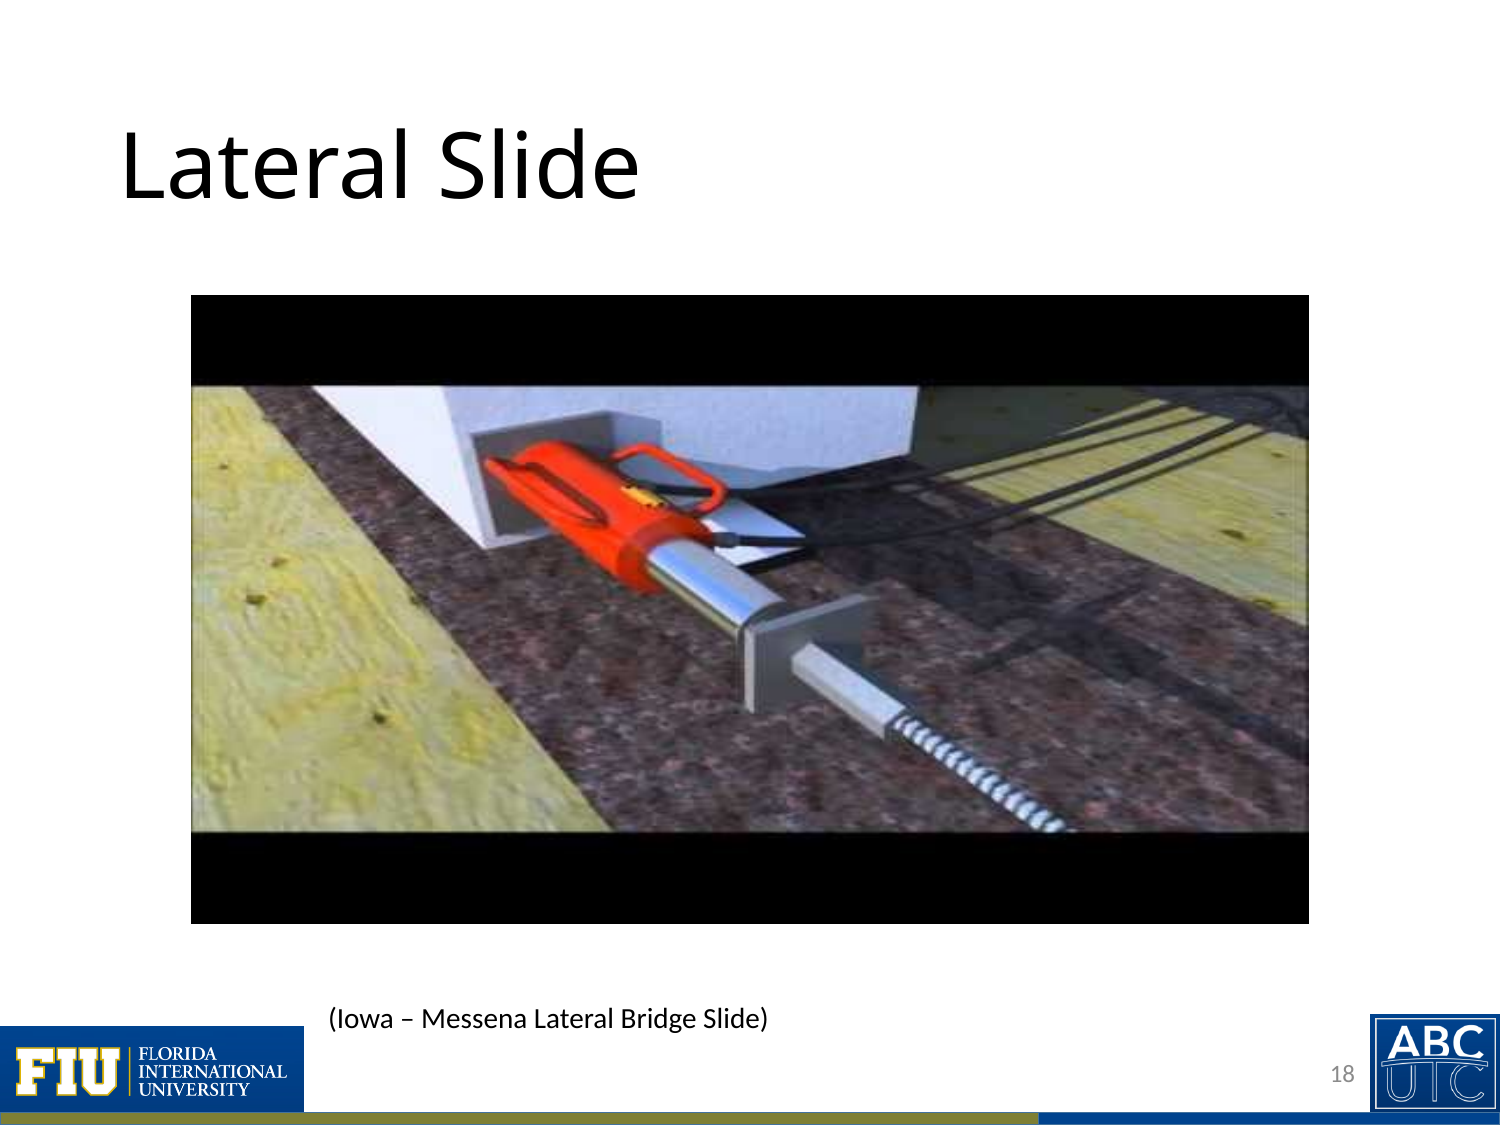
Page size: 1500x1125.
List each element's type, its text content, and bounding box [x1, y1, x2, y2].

picture [0, 1026, 304, 1111]
slide_number 18 [1196, 1042, 1371, 1103]
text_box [190, 294, 1310, 925]
text_box (Iowa – Messena Lateral Bridge Slide) [313, 992, 1015, 1042]
title Lateral Slide [103, 59, 1397, 278]
text_box [1039, 1111, 1500, 1125]
text_box [0, 1111, 1039, 1125]
picture [1370, 1014, 1500, 1111]
